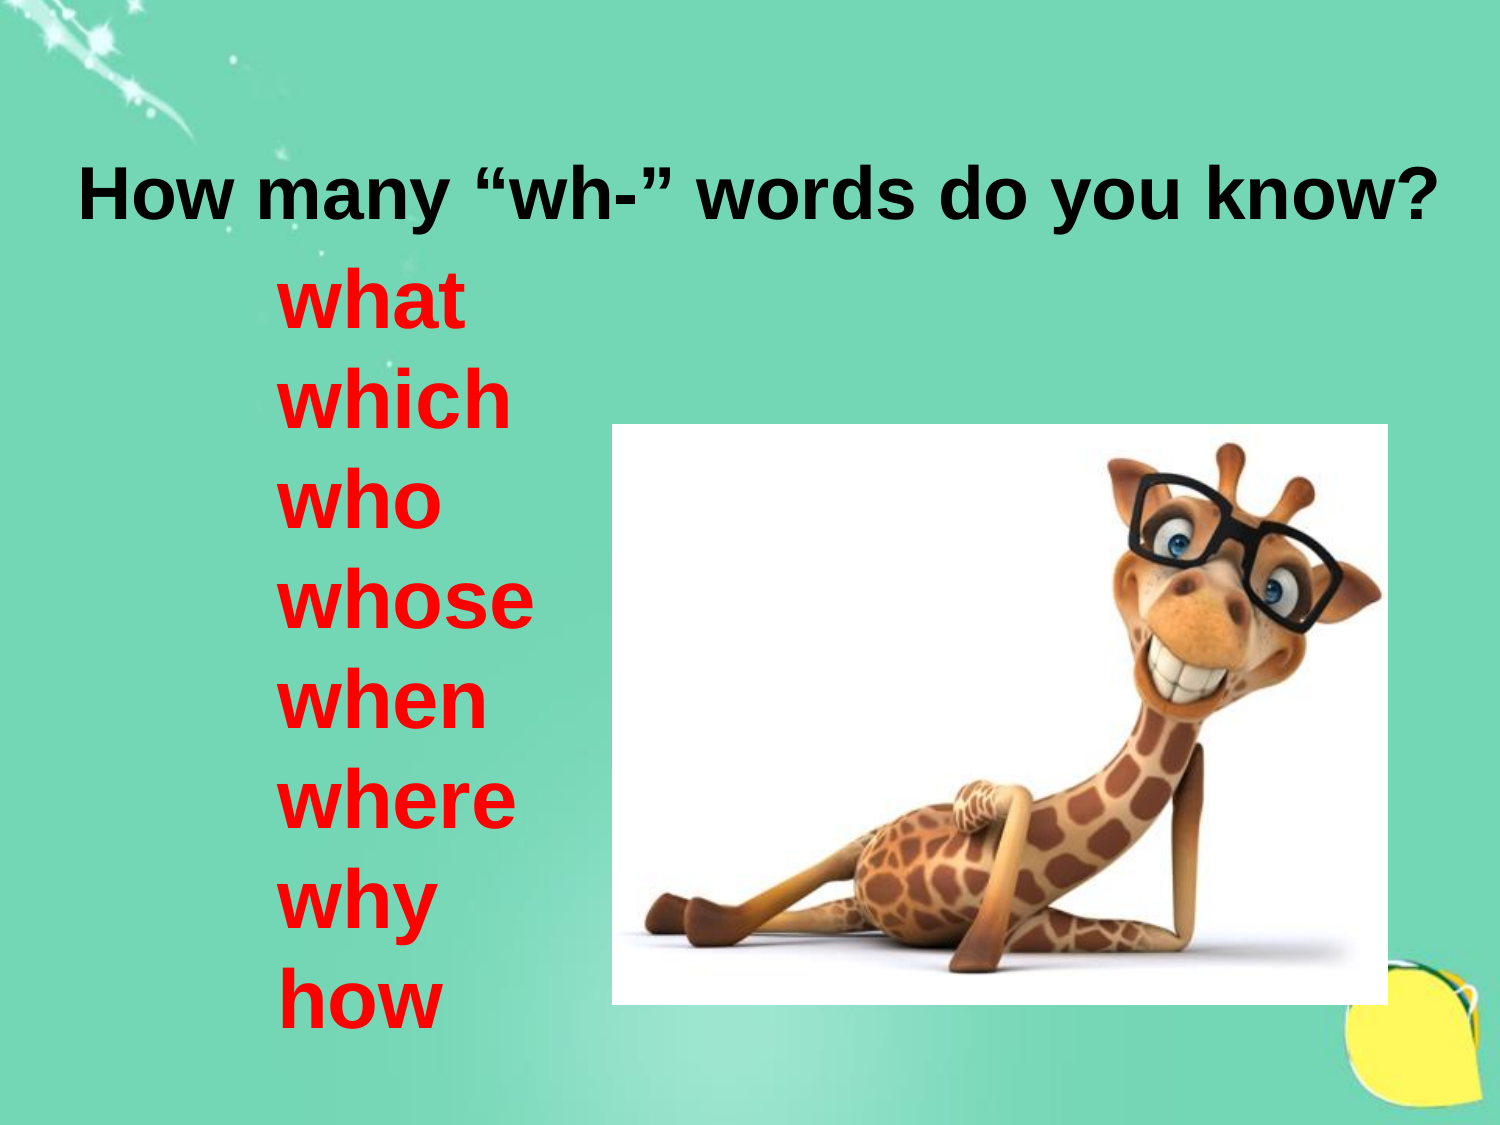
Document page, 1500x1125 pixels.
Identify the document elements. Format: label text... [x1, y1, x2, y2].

picture [0, 0, 1500, 1125]
text_box what which who whose when where why how [262, 237, 1025, 1053]
text_box How many “wh-” words do you know? [62, 137, 1500, 243]
